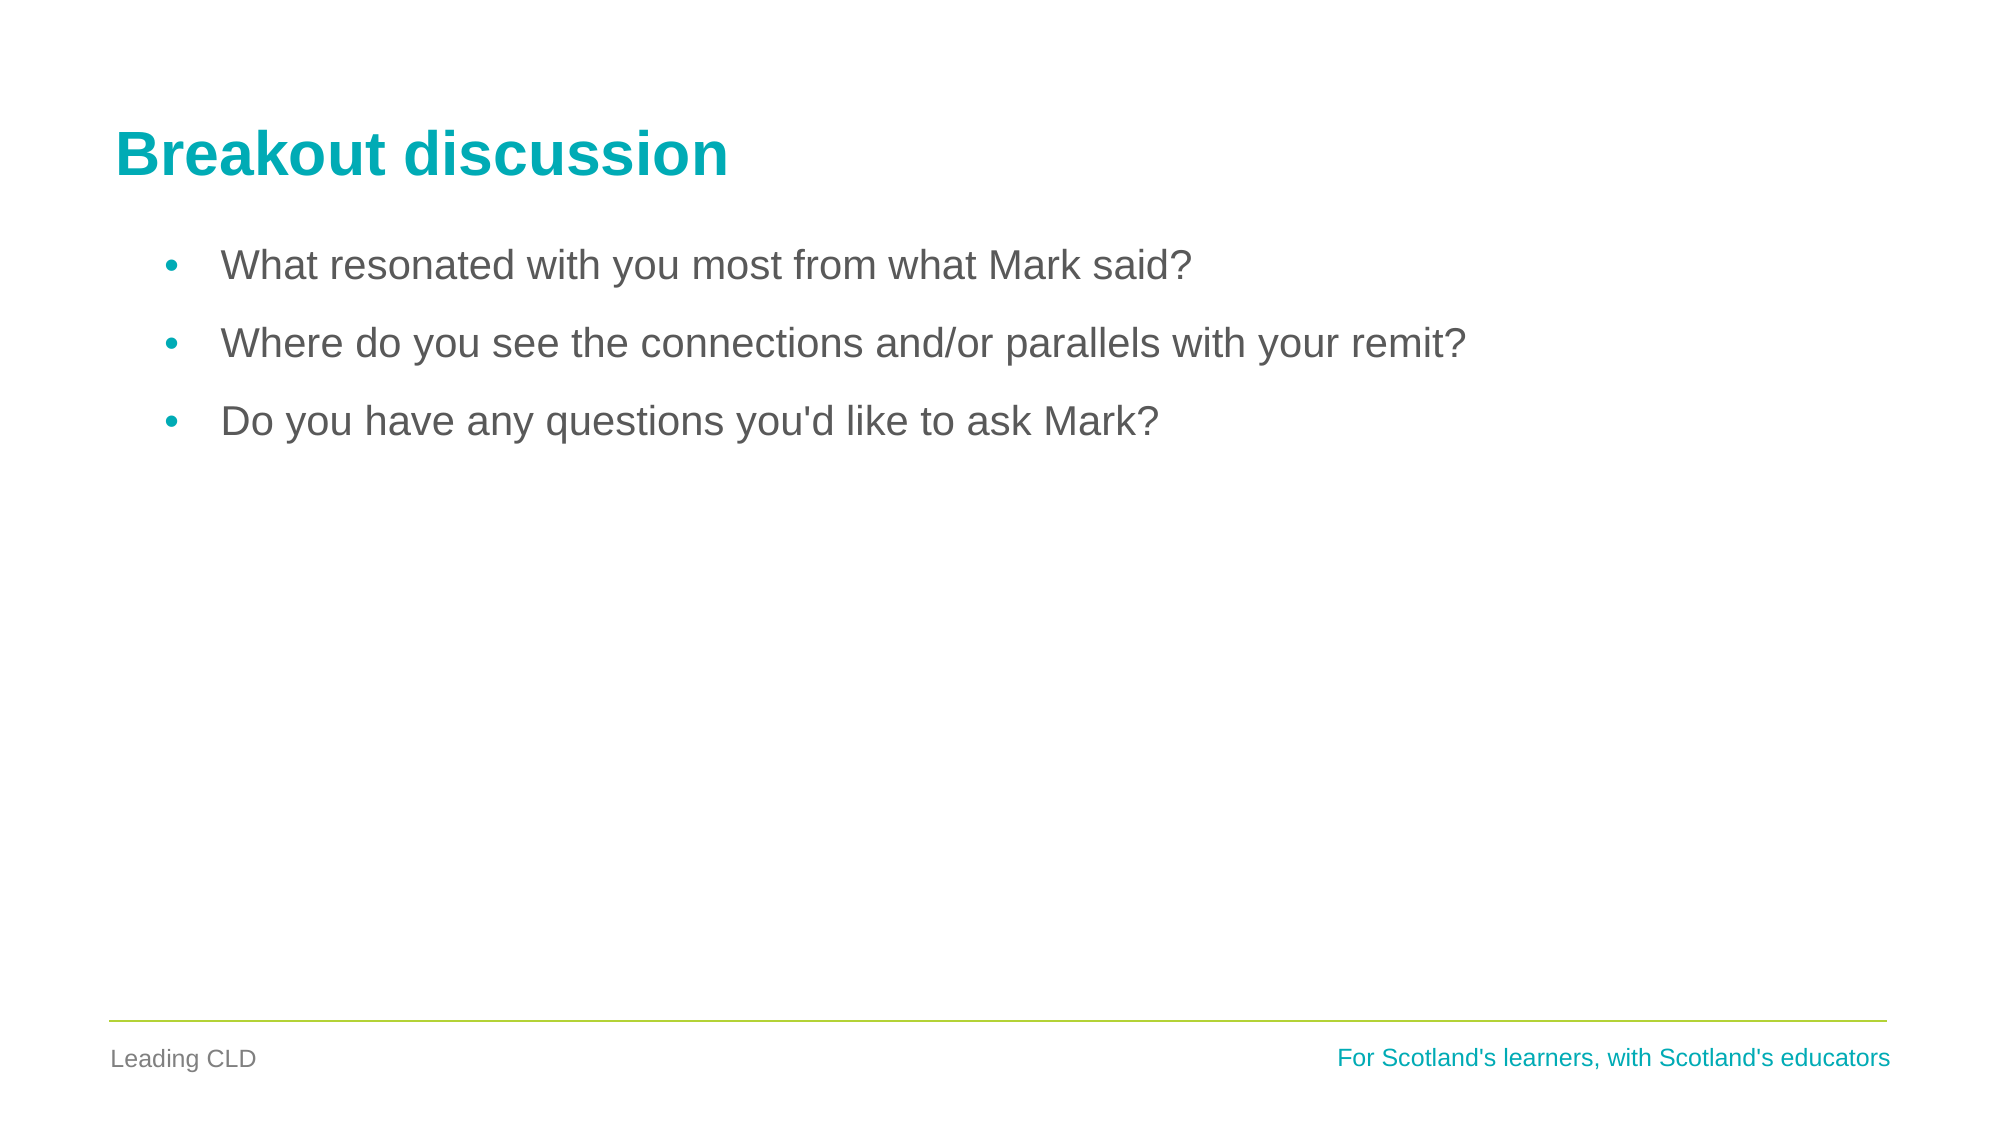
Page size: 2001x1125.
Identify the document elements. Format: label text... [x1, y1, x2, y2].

table_header What resonated with you most from what Mark said? Where do you see the connections and/or parallels with your remit? Do you have any questions you'd like to ask Mark? [43, 219, 1667, 488]
title Breakout discussion [100, 86, 1913, 215]
list [100, 196, 1834, 518]
